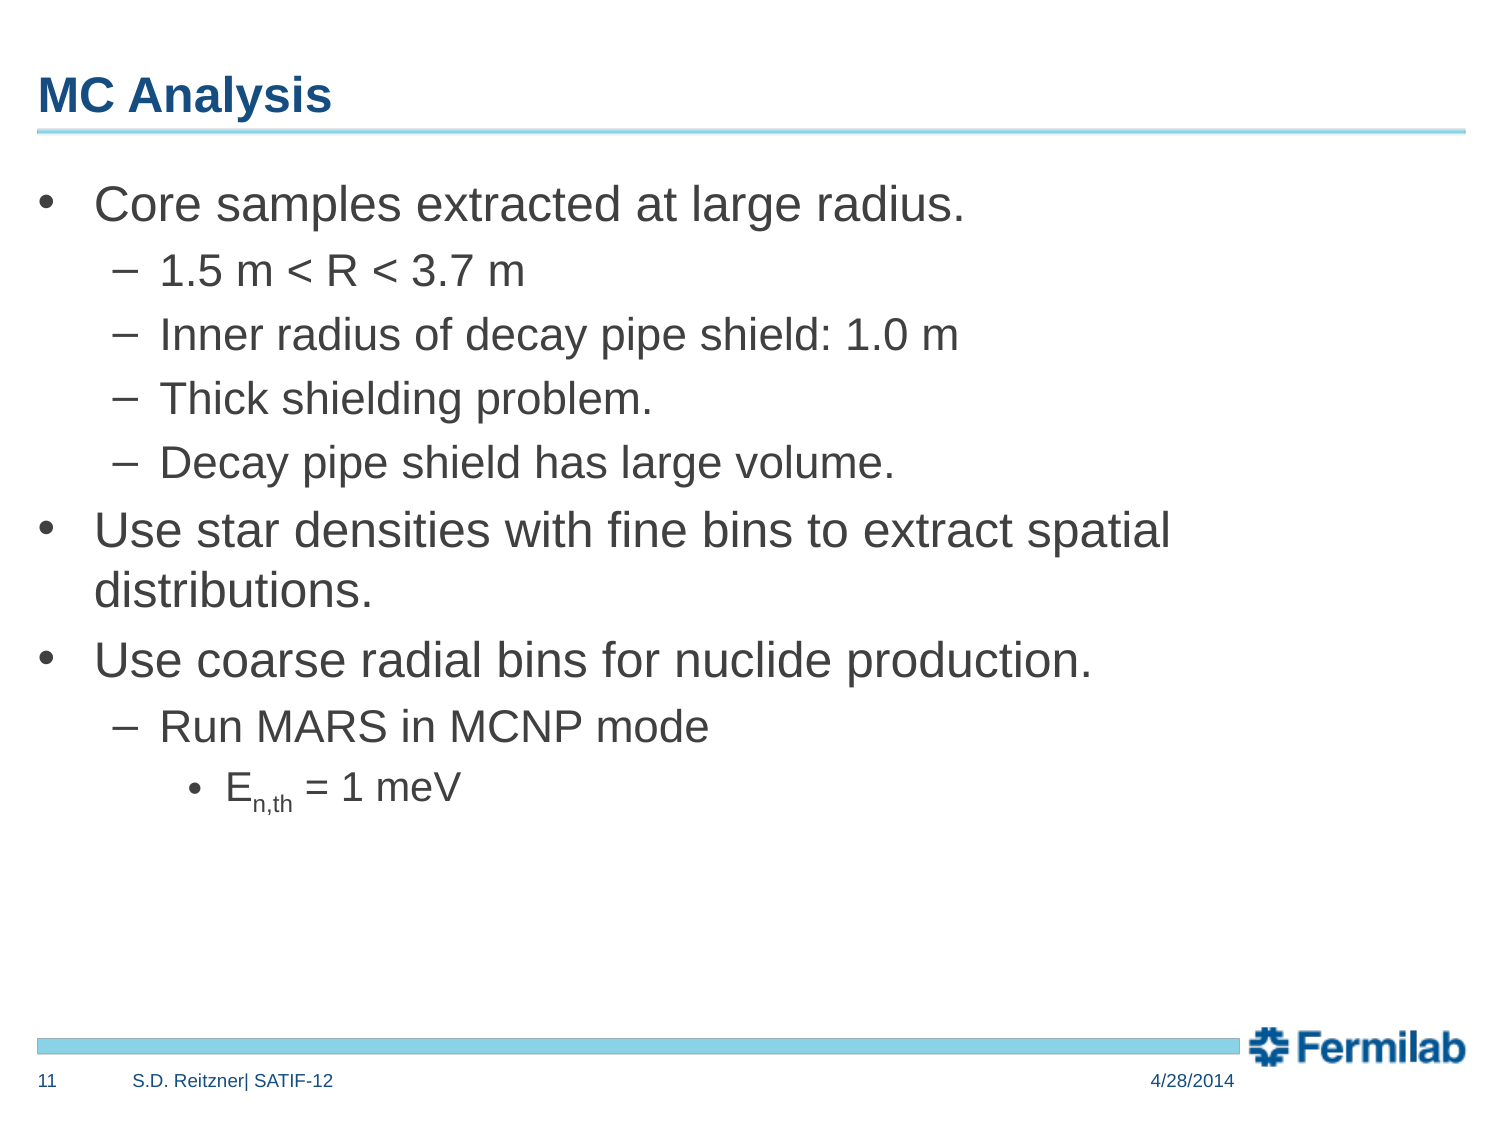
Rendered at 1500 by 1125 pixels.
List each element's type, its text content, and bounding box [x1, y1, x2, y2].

title MC Analysis [37, 17, 1463, 123]
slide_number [1058, 1068, 1235, 1109]
slide_number 11 [37, 1068, 111, 1109]
footer S.D. Reitzner| SATIF-12 [132, 1068, 1014, 1109]
list Core samples extracted at large radius. 1.5 m < R < 3.7 m Inner radius of decay pipe shield: 1.0 m Thick shielding problem. Decay pipe shield has large volume. Use star densities with fine bins to extract spatial distributions. Use coarse radial bins for nuclide production. Run MARS in MCNP mode En,th = 1 meV [37, 171, 1461, 990]
